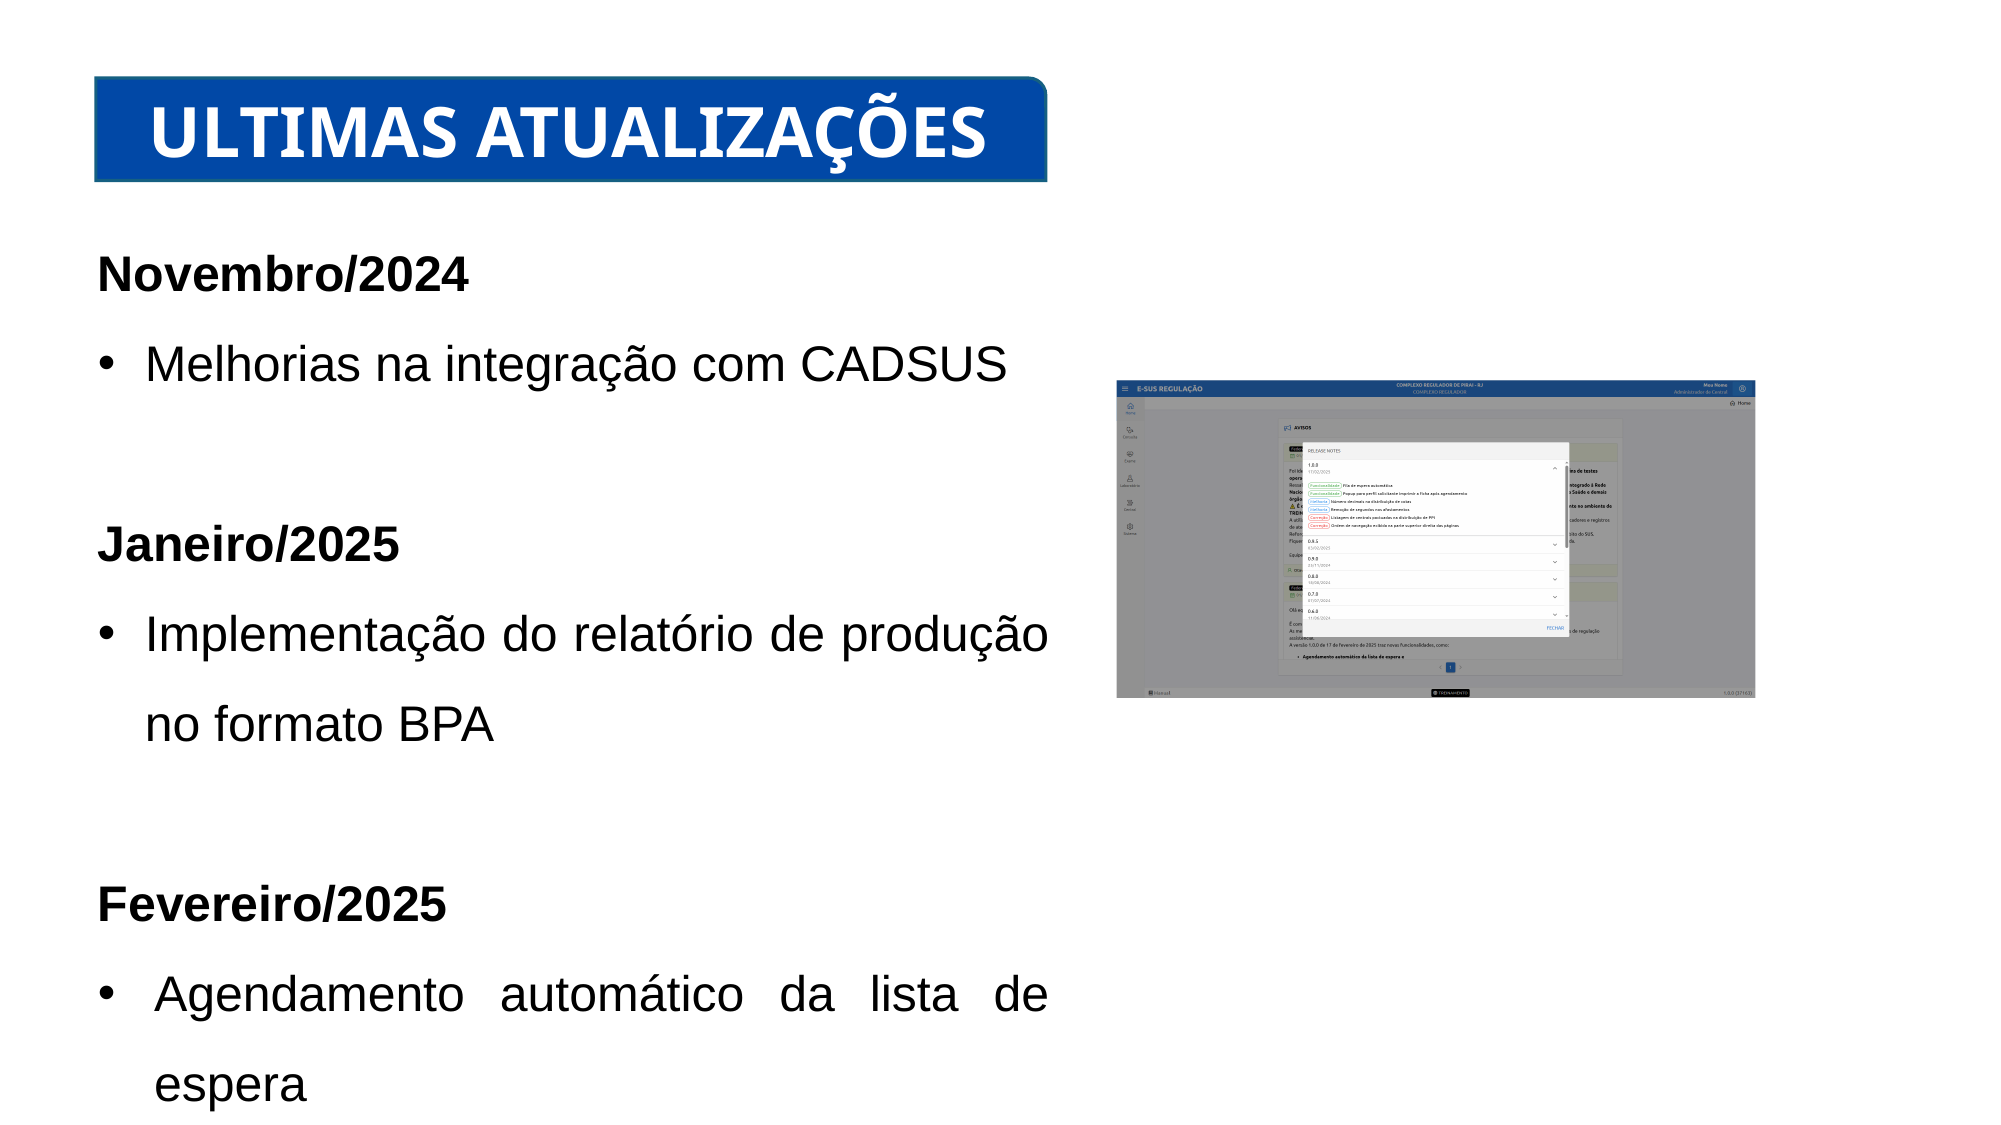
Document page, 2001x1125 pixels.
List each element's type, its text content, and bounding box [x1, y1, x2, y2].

text_box ULTIMAS ATUALIZAÇÕES [94, 76, 1048, 183]
picture [1116, 379, 1756, 699]
text_box Novembro/2024 Melhorias na integração com CADSUS Janeiro/2025 Implementação do relatório de produção no formato BPA Fevereiro/2025 Agendamento automático da lista de espera [82, 358, 1065, 966]
